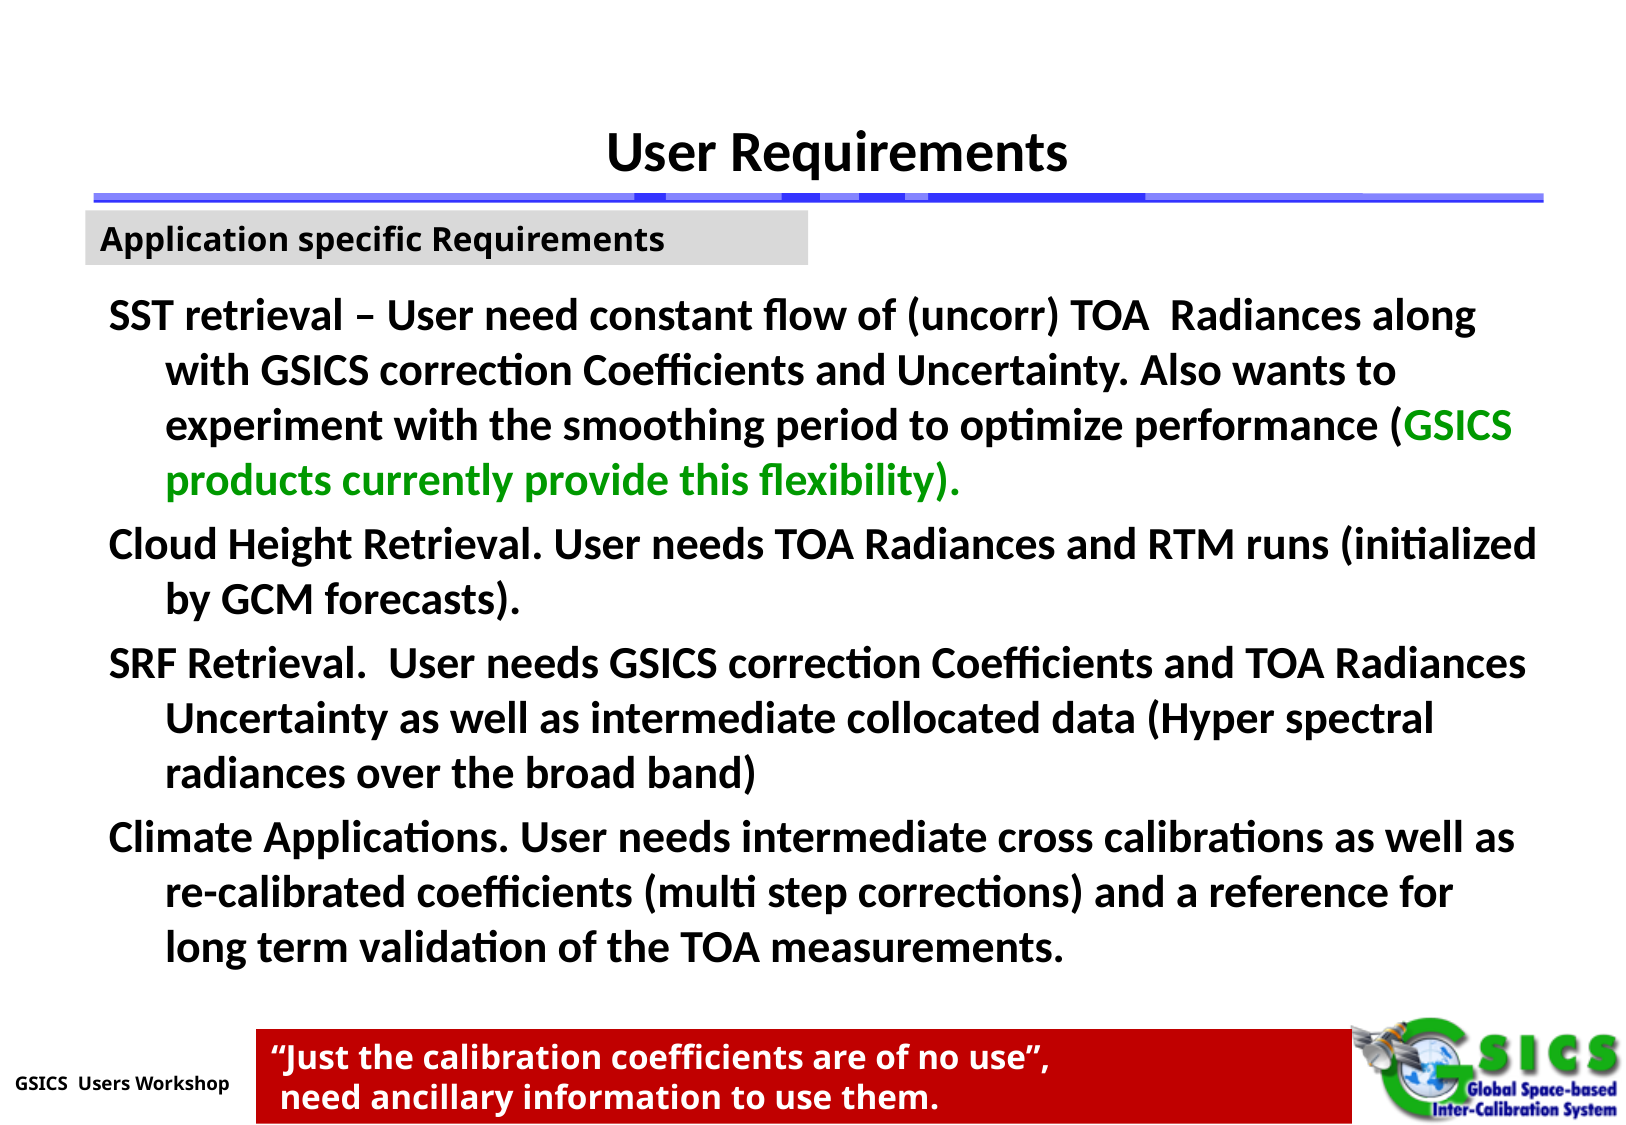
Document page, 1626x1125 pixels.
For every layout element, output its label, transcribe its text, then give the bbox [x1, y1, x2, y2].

text_box User Requirements [106, 69, 1569, 227]
text_box Application specific Requirements [85, 210, 809, 265]
picture [1343, 1010, 1625, 1125]
list SST retrieval – User need constant flow of (uncorr) TOA Radiances along with GSICS correction Coefficients and Uncertainty. Also wants to experiment with the smoothing period to optimize performance (GSICS products currently provide this flexibility). Cloud Height Retrieval. User needs TOA Radiances and RTM runs (initialized by GCM forecasts). SRF Retrieval. User needs GSICS correction Coefficients and TOA Radiances Uncertainty as well as intermediate collocated data (Hyper spectral radiances over the broad band) Climate Applications. User needs intermediate cross calibrations as well as re-calibrated coefficients (multi step corrections) and a reference for long term validation of the TOA measurements. [93, 276, 1557, 887]
text_box “Just the calibration coefficients are of no use”, need ancillary information to use them. [256, 1029, 1352, 1124]
